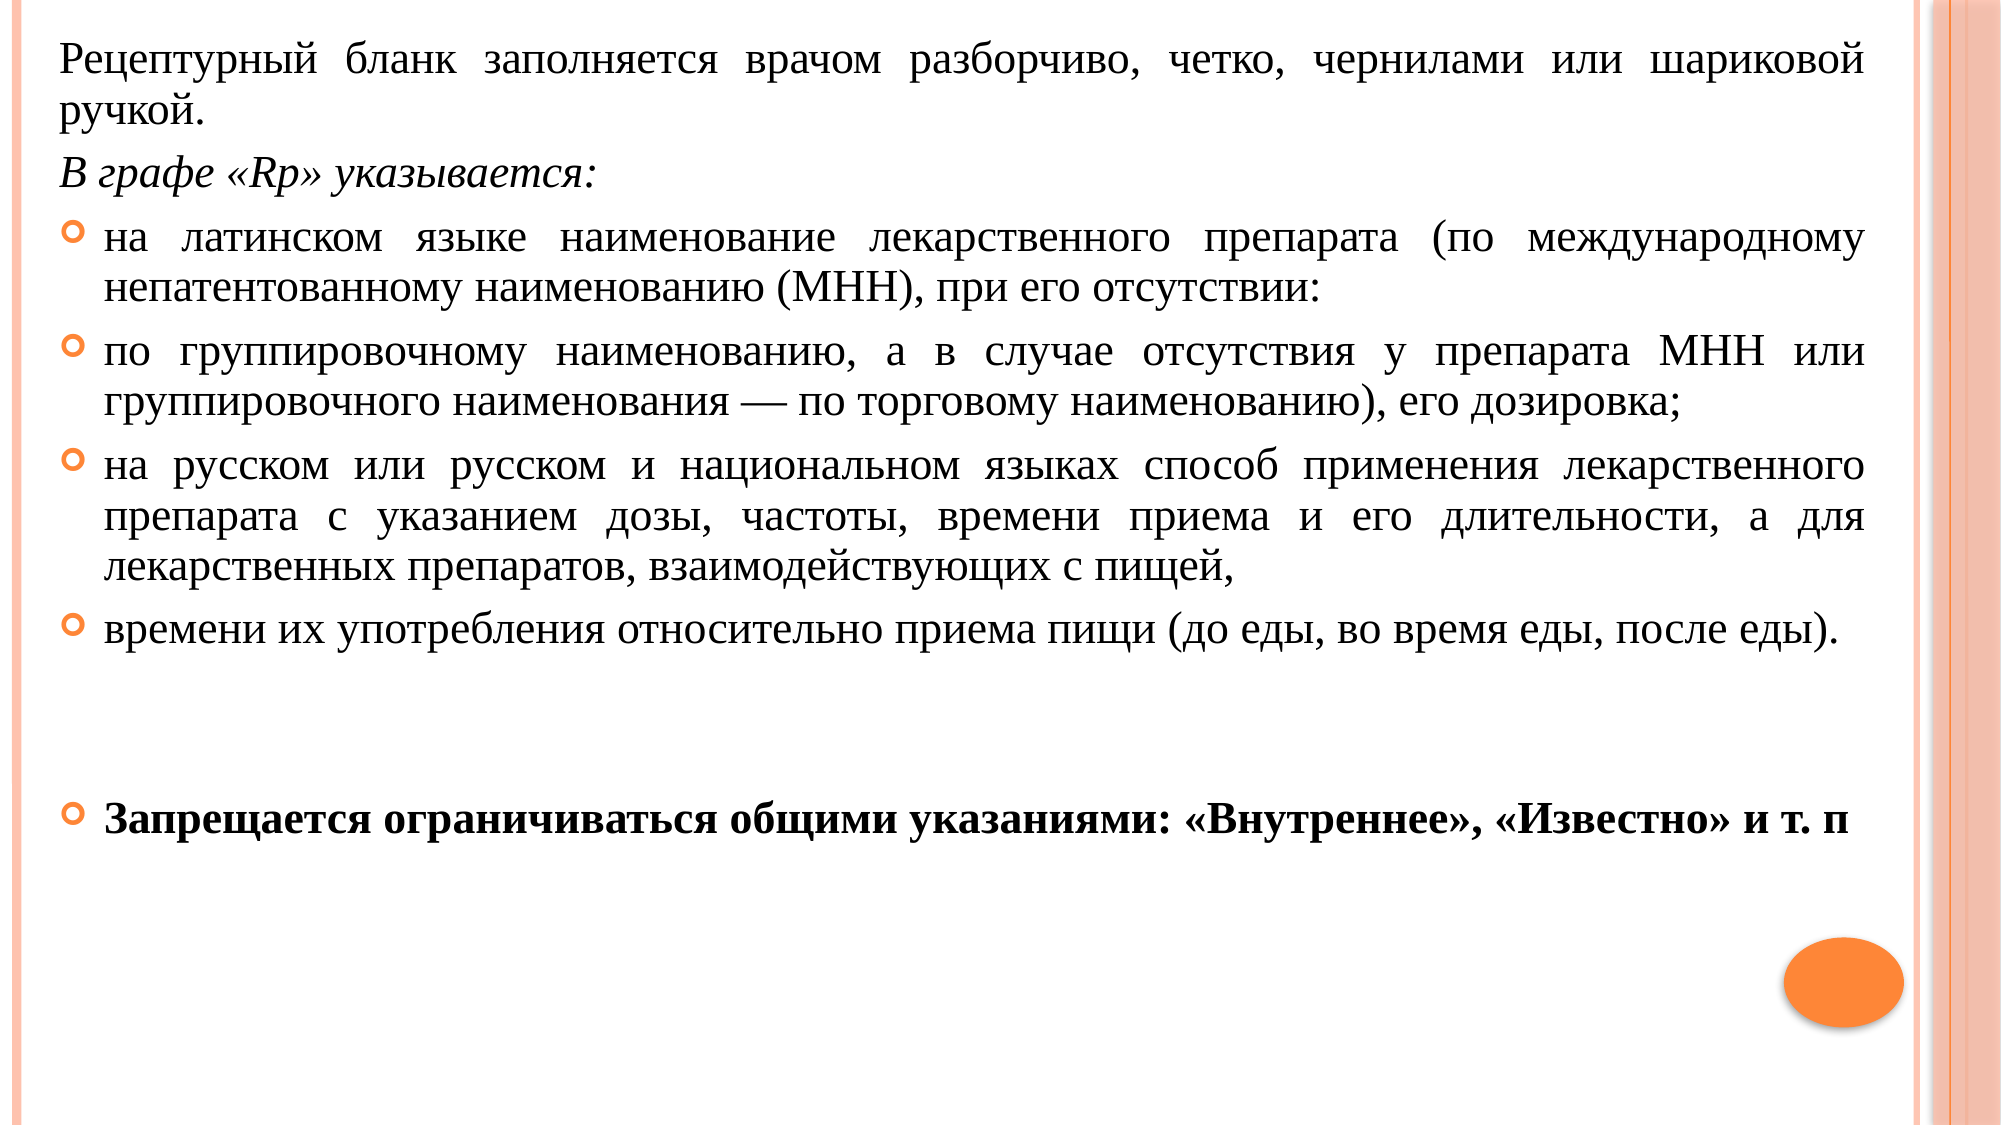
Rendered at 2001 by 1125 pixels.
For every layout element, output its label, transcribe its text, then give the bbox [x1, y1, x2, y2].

list Рецептурный бланк заполняется врачом разборчиво, четко, чернилами или шариковой ручкой. В графе «Rp» указывается: на латинском языке наименование лекарственного препарата (по международному непатентованному наименованию (МНН), при его отсутствии: по группировочному наименованию, а в случае отсутствия у препарата МНН или группировочного наименования — по торговому наименованию), его дозировка; на русском или русском и национальном языках способ применения лекарственного препарата с указанием дозы, частоты, времени приема и его длительности, а для лекарственных препаратов, взаимодействующих с пищей, времени их употребления относительно приема пищи (до еды, во время еды, после еды). Запрещается ограничиваться общими указаниями: «Внутреннее», «Известно» и т. п [43, 25, 1882, 1027]
